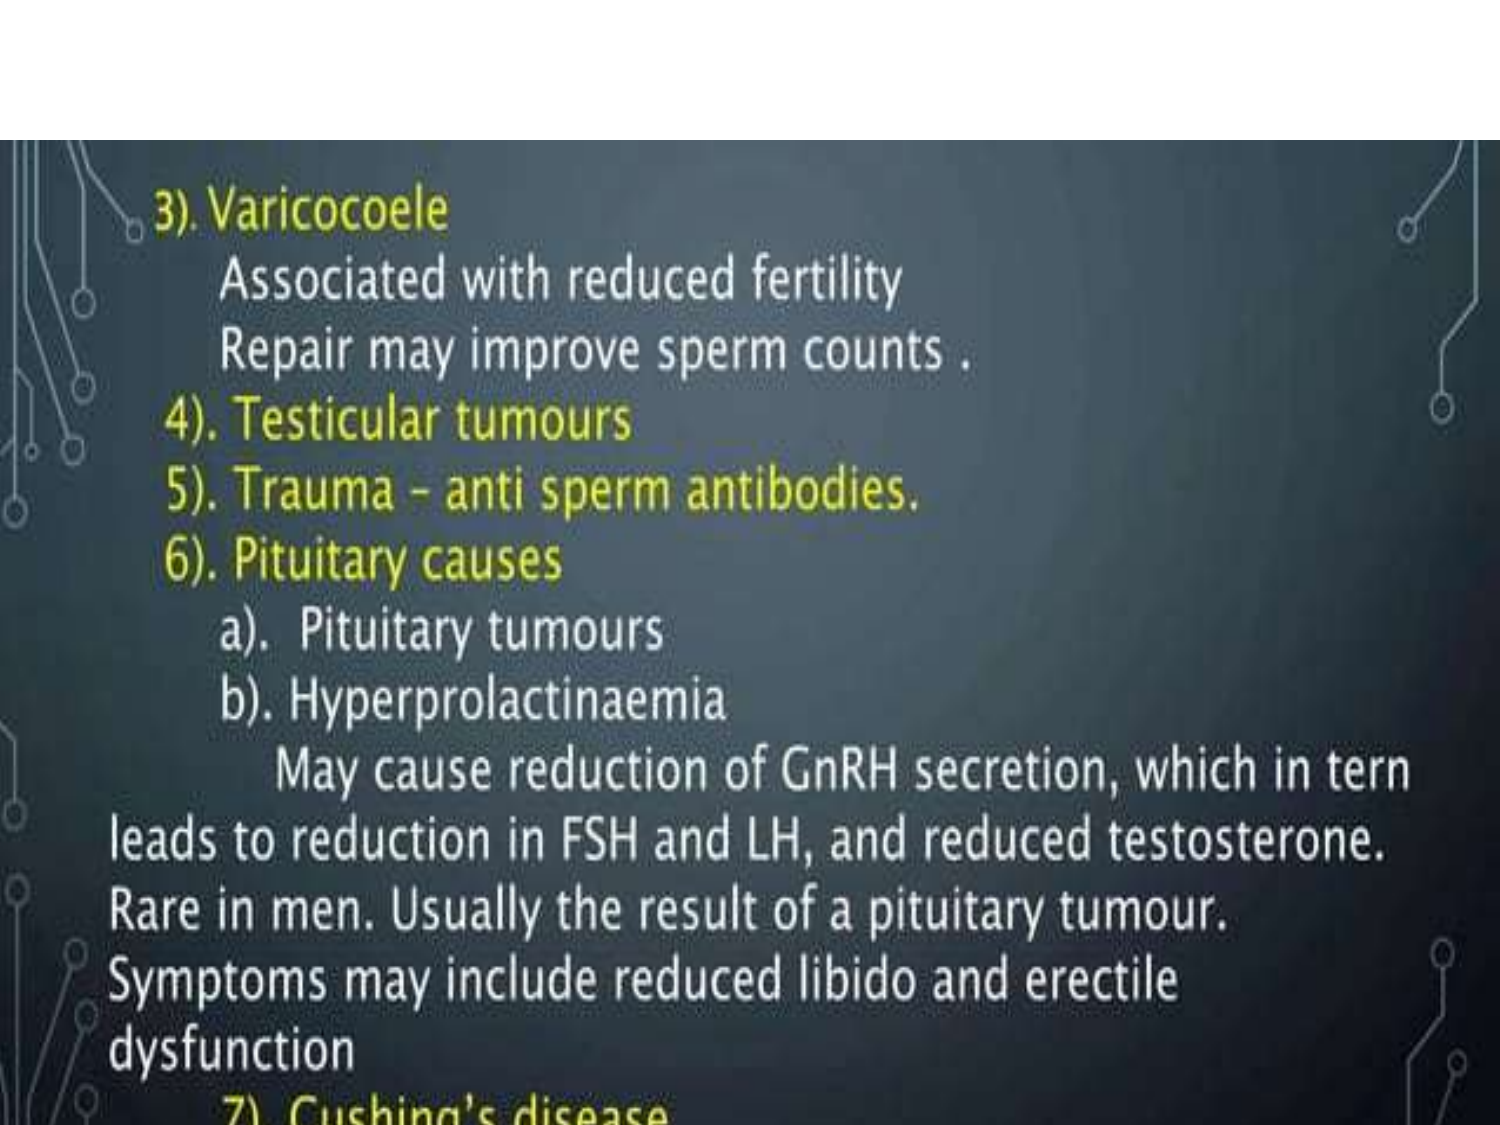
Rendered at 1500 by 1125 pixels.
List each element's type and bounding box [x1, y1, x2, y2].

picture [0, 139, 1500, 1125]
